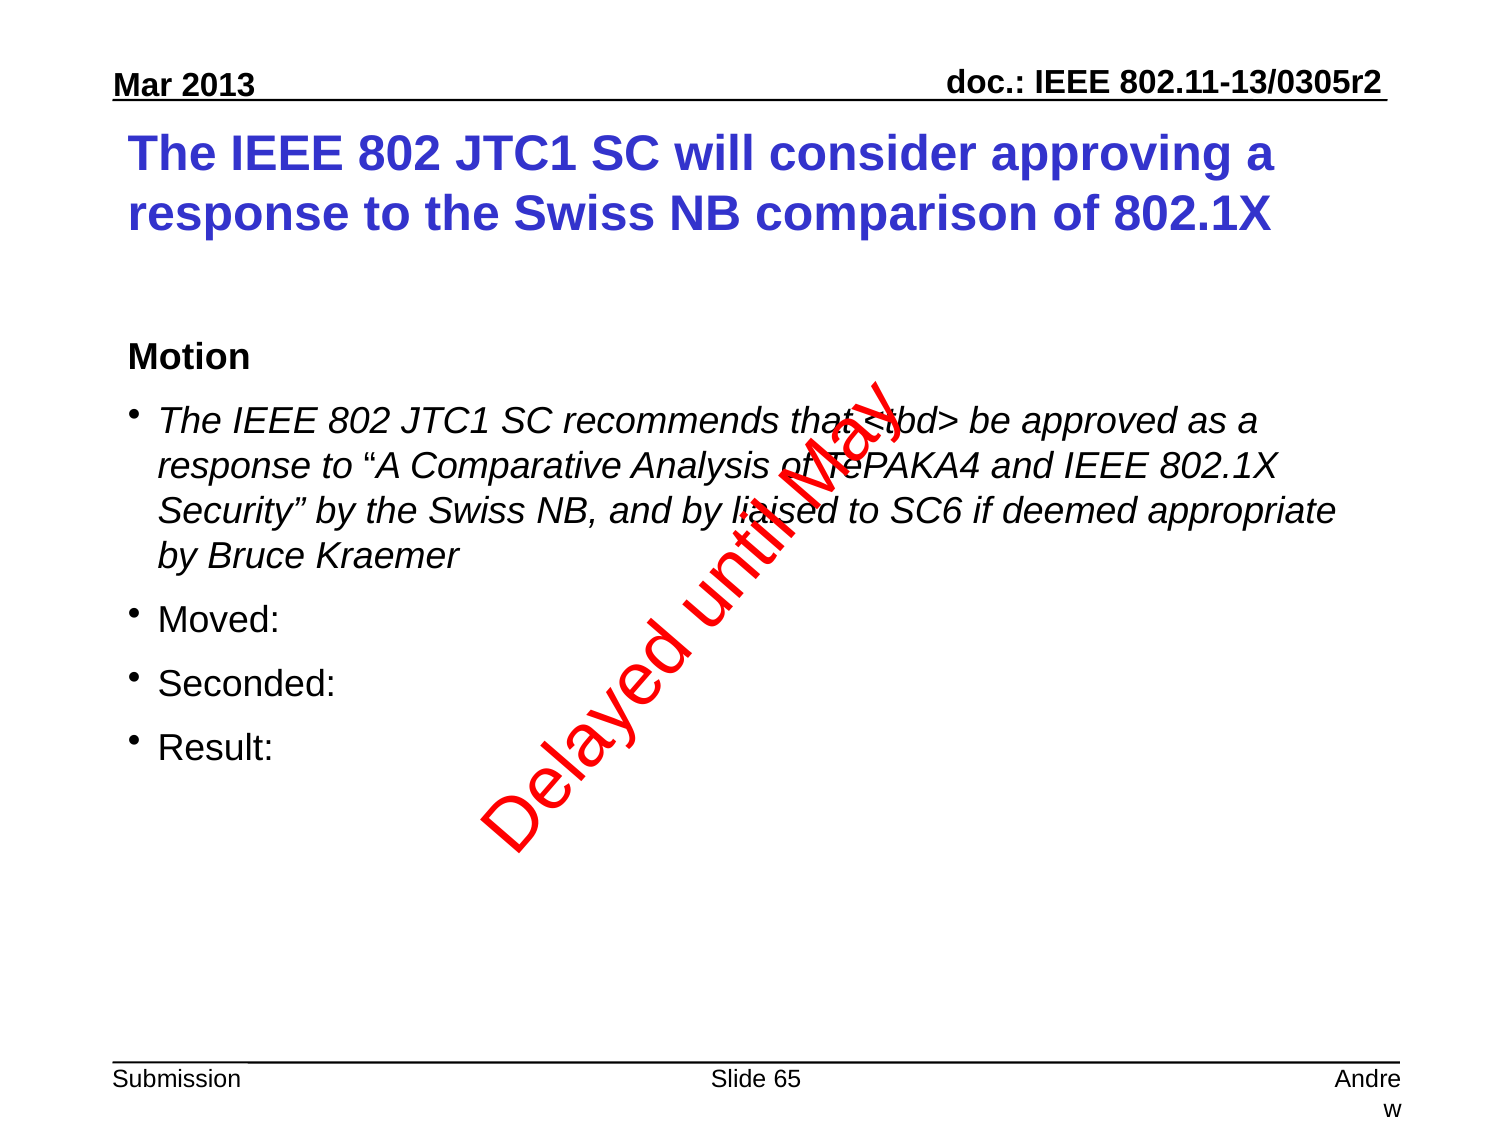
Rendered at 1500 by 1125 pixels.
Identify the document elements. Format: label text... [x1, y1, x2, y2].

list Motion The IEEE 802 JTC1 SC recommends that <tbd> be approved as a response to “A Comparative Analysis of TePAKA4 and IEEE 802.1X Security” by the Swiss NB, and by liaised to SC6 if deemed appropriate by Bruce Kraemer Moved: Seconded: Result: [112, 324, 868, 1000]
footer Andrew Myles, Cisco [1320, 1061, 1402, 1093]
text_box Delayed until May [300, 176, 1063, 1038]
list Motion The IEEE 802 JTC1 SC recommends that <tbd> be approved as a response to “A Comparative Analysis of TePAKA4 and IEEE 802.1X Security” by the Swiss NB, and by liaised to SC6 if deemed appropriate by Bruce Kraemer Moved: Seconded: Result: [401, 324, 1388, 1000]
title The IEEE 802 JTC1 SC will consider approving a response to the Swiss NB comparison of 802.1X [112, 112, 1388, 288]
slide_number Slide 65 [709, 1061, 803, 1093]
